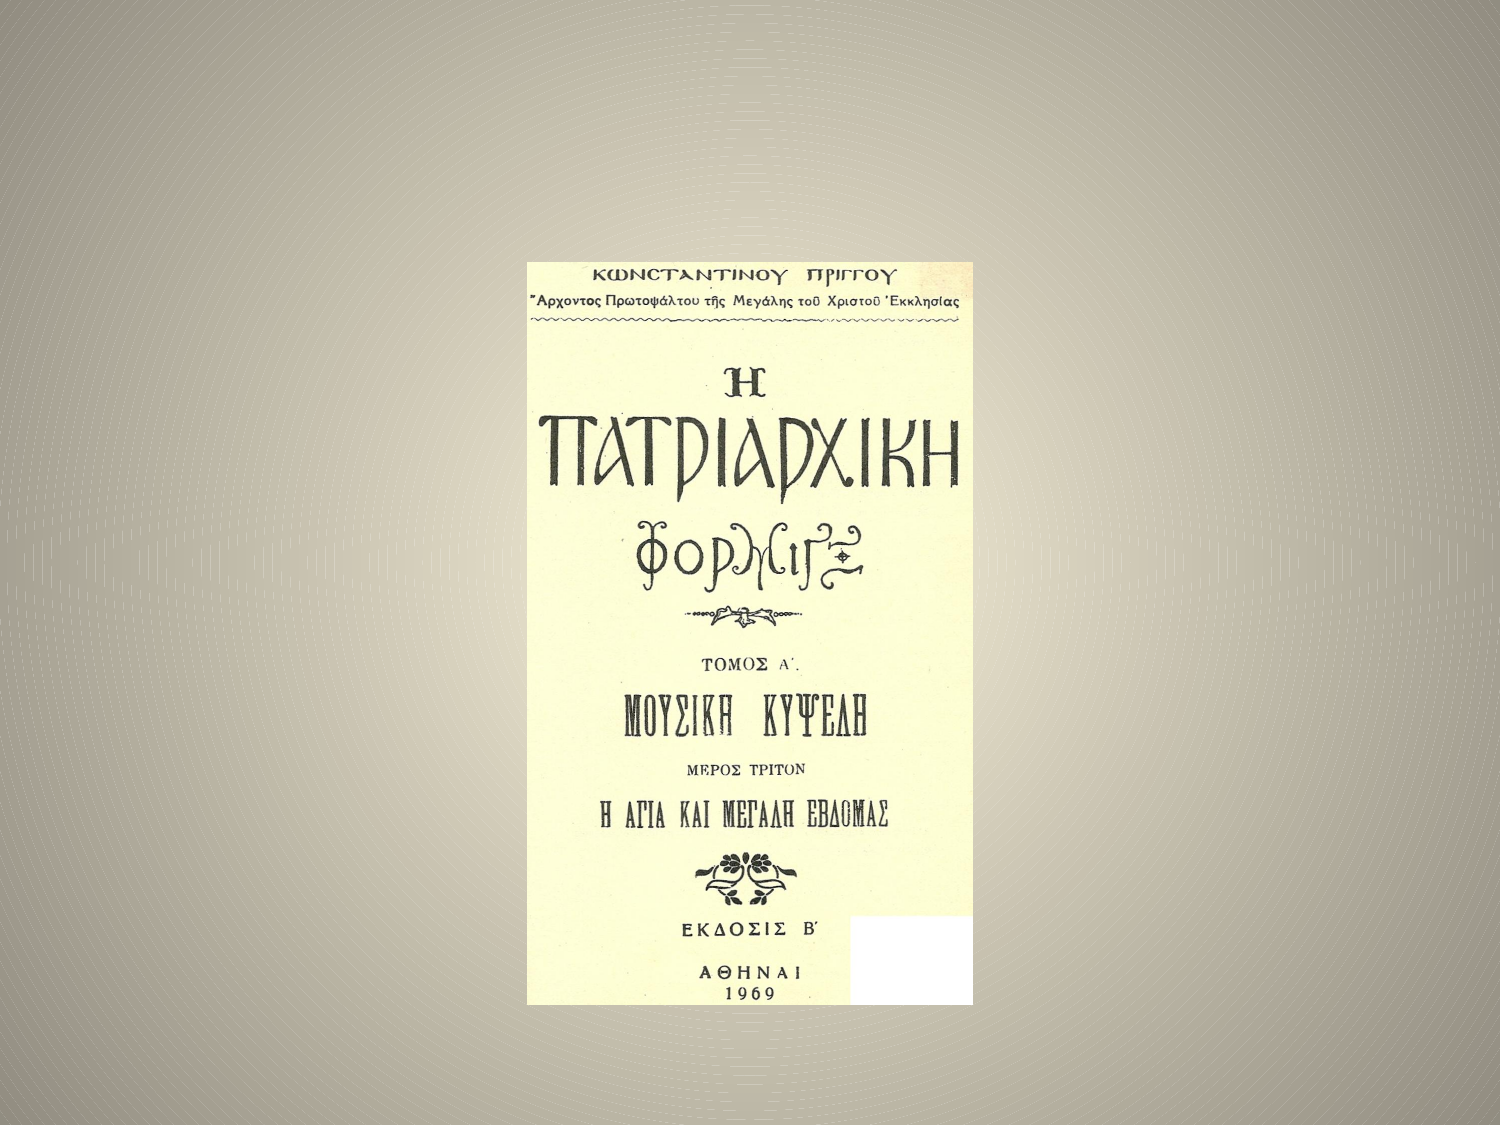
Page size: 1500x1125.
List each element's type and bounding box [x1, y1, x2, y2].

list [527, 262, 973, 1006]
